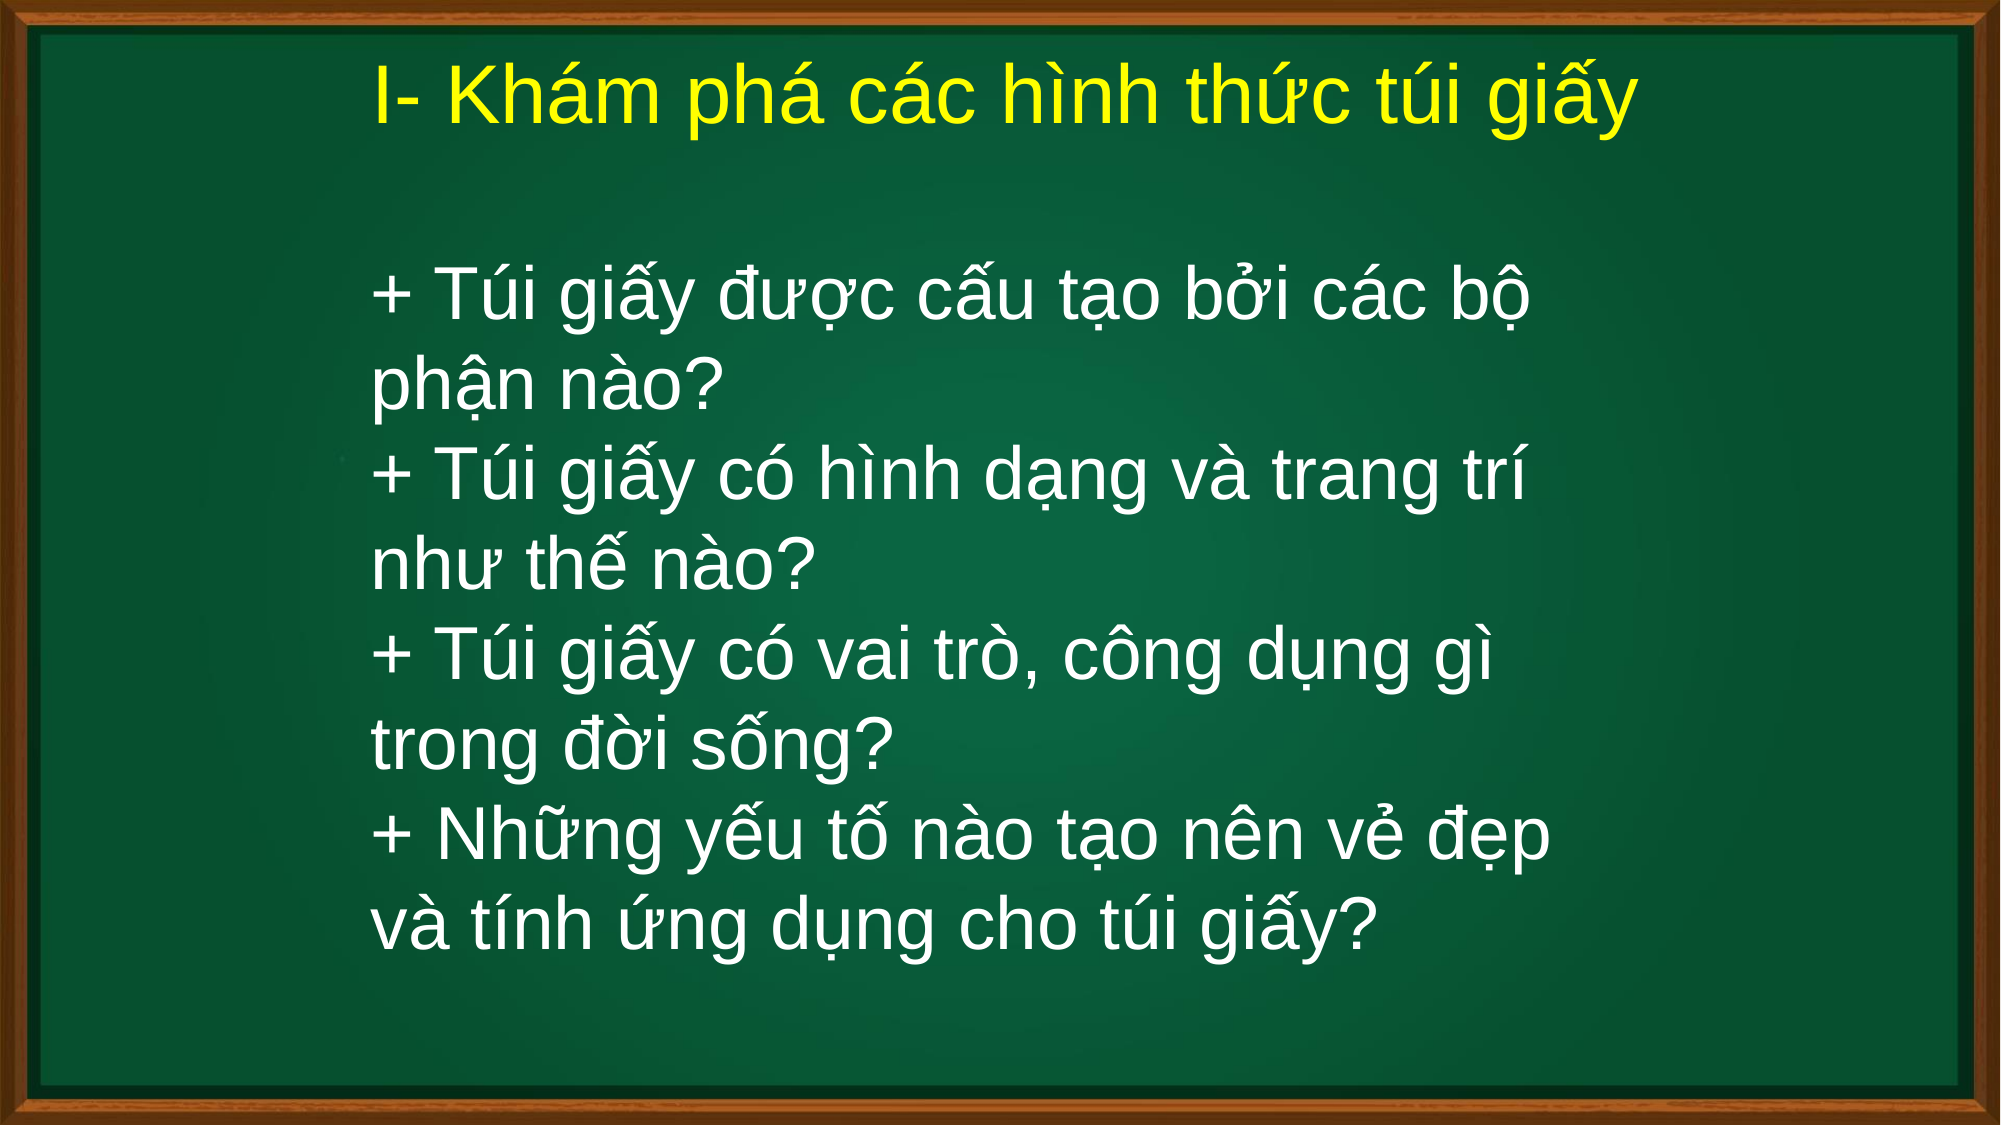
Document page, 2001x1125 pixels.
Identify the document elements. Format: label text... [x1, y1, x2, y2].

text_box + Túi giấy được cấu tạo bởi các bộ phận nào? + Túi giấy có hình dạng và trang trí như thế nào? + Túi giấy có vai trò, công dụng gì trong đời sống? + Những yếu tố nào tạo nên vẻ đẹp và tính ứng dụng cho túi giấy? [356, 237, 1663, 973]
text_box I- Khám phá các hình thức túi giấy [356, 32, 1719, 148]
picture [0, 0, 2001, 1125]
